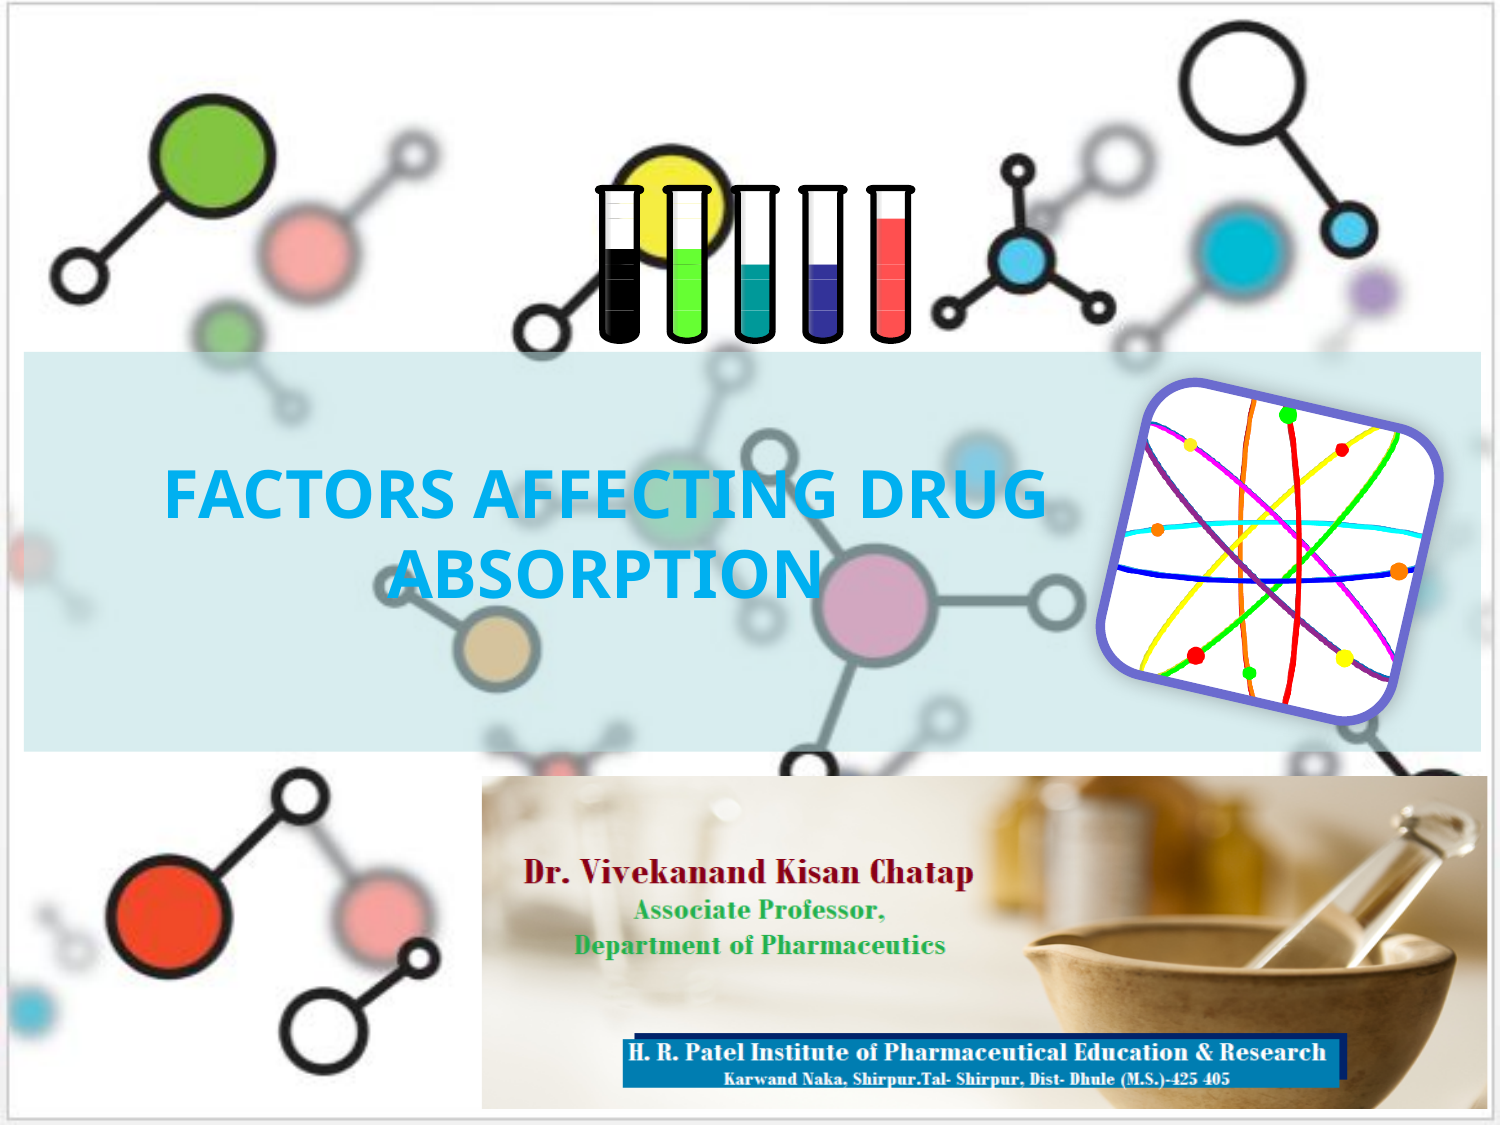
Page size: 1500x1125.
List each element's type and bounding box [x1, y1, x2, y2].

text_box [641, 187, 710, 352]
text_box [733, 187, 777, 344]
picture [0, 0, 1500, 1125]
text_box [868, 187, 913, 344]
text_box [597, 187, 640, 344]
text_box [800, 187, 845, 344]
text_box [481, 776, 1488, 1109]
